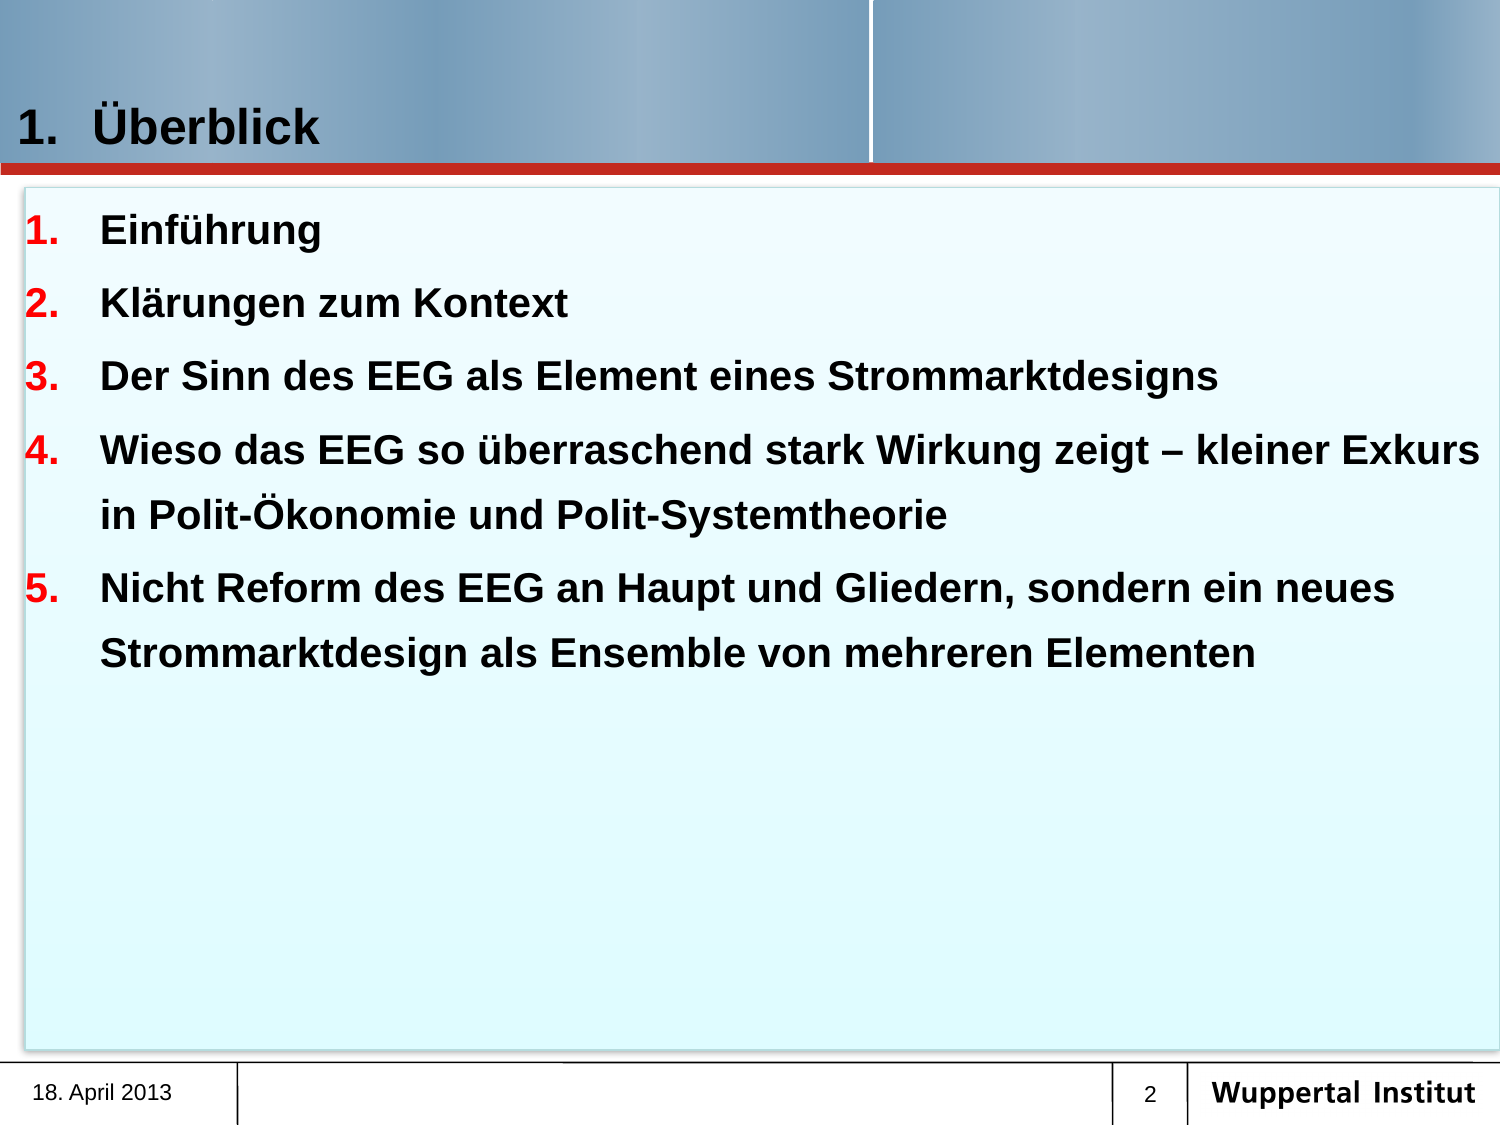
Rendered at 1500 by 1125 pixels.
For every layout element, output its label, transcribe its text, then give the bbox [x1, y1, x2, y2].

picture [1200, 1072, 1483, 1117]
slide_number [16, 1070, 226, 1125]
list Einführung Klärungen zum Kontext Der Sinn des EEG als Element eines Strommarktdesigns Wieso das EEG so überraschend stark Wirkung zeigt – kleiner Exkurs in Polit-Ökonomie und Polit-Systemtheorie Nicht Reform des EEG an Haupt und Gliedern, sondern ein neues Strommarktdesign als Ensemble von mehreren Elementen [24, 187, 1500, 1051]
title Überblick [17, 29, 1500, 155]
